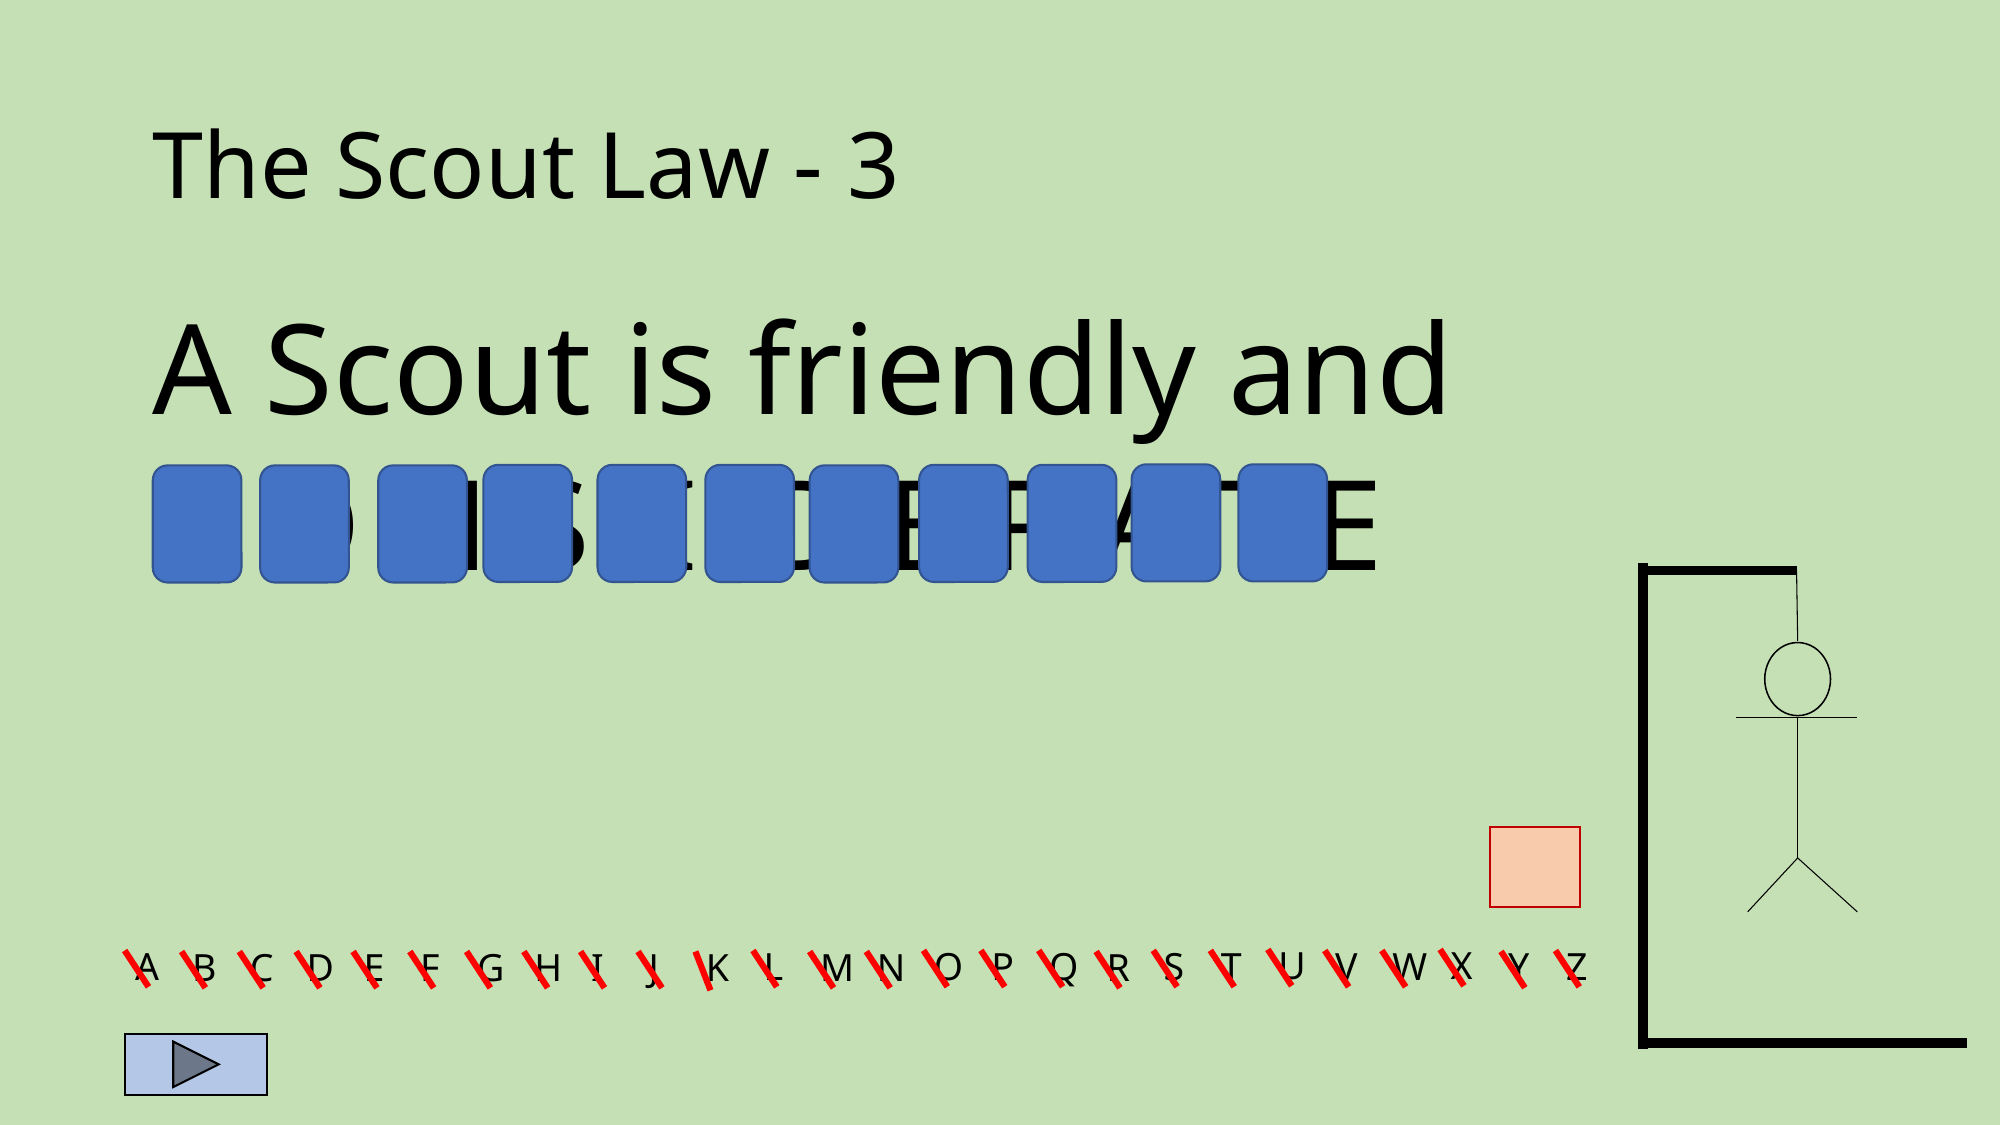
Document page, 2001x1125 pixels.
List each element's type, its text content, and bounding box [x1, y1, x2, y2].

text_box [1153, 950, 1178, 987]
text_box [1096, 951, 1120, 988]
text_box V [1320, 935, 1353, 996]
text_box [918, 463, 1009, 584]
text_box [752, 950, 777, 987]
text_box O [919, 935, 952, 996]
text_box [980, 950, 1005, 987]
title The Scout Law - 3 [137, 59, 1863, 278]
text_box [808, 464, 900, 584]
text_box G [462, 936, 495, 997]
text_box W [1377, 935, 1410, 996]
text_box M [805, 936, 838, 997]
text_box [638, 951, 662, 988]
text_box L [748, 935, 782, 996]
text_box [596, 463, 688, 584]
text_box [704, 463, 796, 584]
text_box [809, 951, 834, 988]
text_box [1763, 641, 1832, 717]
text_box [181, 951, 206, 988]
text_box J [633, 936, 667, 997]
text_box B [177, 936, 210, 997]
text_box H [519, 936, 552, 997]
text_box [1747, 857, 1798, 912]
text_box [239, 951, 264, 988]
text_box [1798, 857, 1858, 912]
text_box Q [1034, 935, 1067, 996]
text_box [124, 950, 149, 987]
text_box Y [1493, 935, 1526, 996]
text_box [523, 951, 548, 988]
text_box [409, 951, 434, 988]
text_box [1489, 826, 1581, 908]
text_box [1381, 950, 1406, 987]
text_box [1555, 950, 1580, 987]
text_box [1026, 463, 1118, 584]
text_box X [1435, 934, 1469, 995]
text_box [1130, 463, 1222, 583]
text_box [151, 464, 243, 584]
text_box C [234, 936, 268, 997]
text_box D [291, 936, 325, 997]
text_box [1267, 949, 1292, 986]
text_box [377, 464, 468, 584]
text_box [466, 951, 491, 988]
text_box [1500, 951, 1525, 988]
text_box [1237, 463, 1329, 583]
text_box A [120, 935, 153, 996]
text_box T [1206, 935, 1239, 996]
text_box K [691, 936, 724, 997]
text_box [124, 1033, 268, 1096]
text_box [296, 951, 320, 988]
text_box N [862, 936, 895, 997]
text_box I [576, 936, 609, 997]
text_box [1440, 949, 1464, 986]
text_box F [405, 936, 438, 997]
text_box [482, 463, 574, 584]
text_box [259, 464, 350, 584]
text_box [923, 950, 948, 987]
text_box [866, 951, 891, 988]
list A Scout is friendly and C O N S I D E R A T E [137, 299, 1863, 655]
text_box U [1263, 934, 1296, 995]
text_box Z [1551, 935, 1584, 996]
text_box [1038, 950, 1063, 987]
text_box R [1091, 936, 1125, 997]
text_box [1324, 950, 1349, 987]
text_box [353, 951, 377, 988]
text_box S [1148, 935, 1182, 996]
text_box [1210, 950, 1235, 987]
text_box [580, 951, 605, 988]
text_box P [976, 935, 1009, 996]
text_box E [348, 936, 382, 997]
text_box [695, 951, 711, 991]
